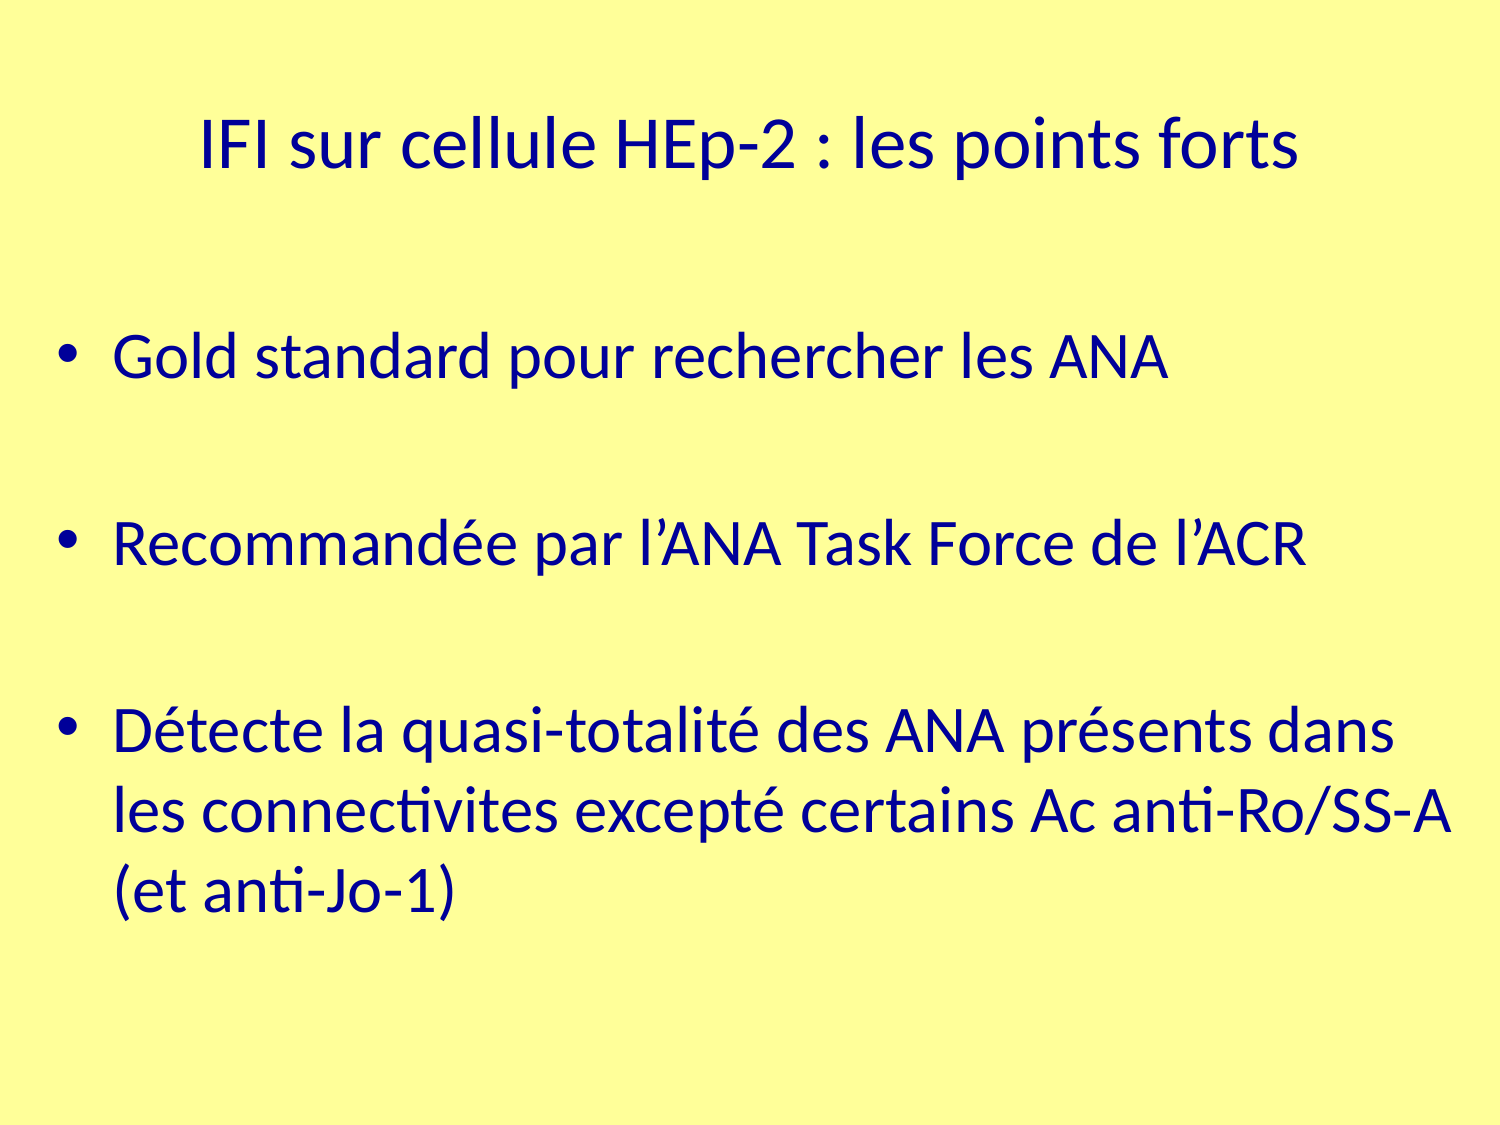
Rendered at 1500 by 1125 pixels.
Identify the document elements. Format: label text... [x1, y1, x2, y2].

list Gold standard pour rechercher les ANA Recommandée par l’ANA Task Force de l’ACR Détecte la quasi-totalité des ANA présents dans les connectivites excepté certains Ac anti-Ro/SS-A (et anti-Jo-1) [41, 304, 1471, 1047]
title IFI sur cellule HEp-2 : les points forts [75, 45, 1425, 233]
